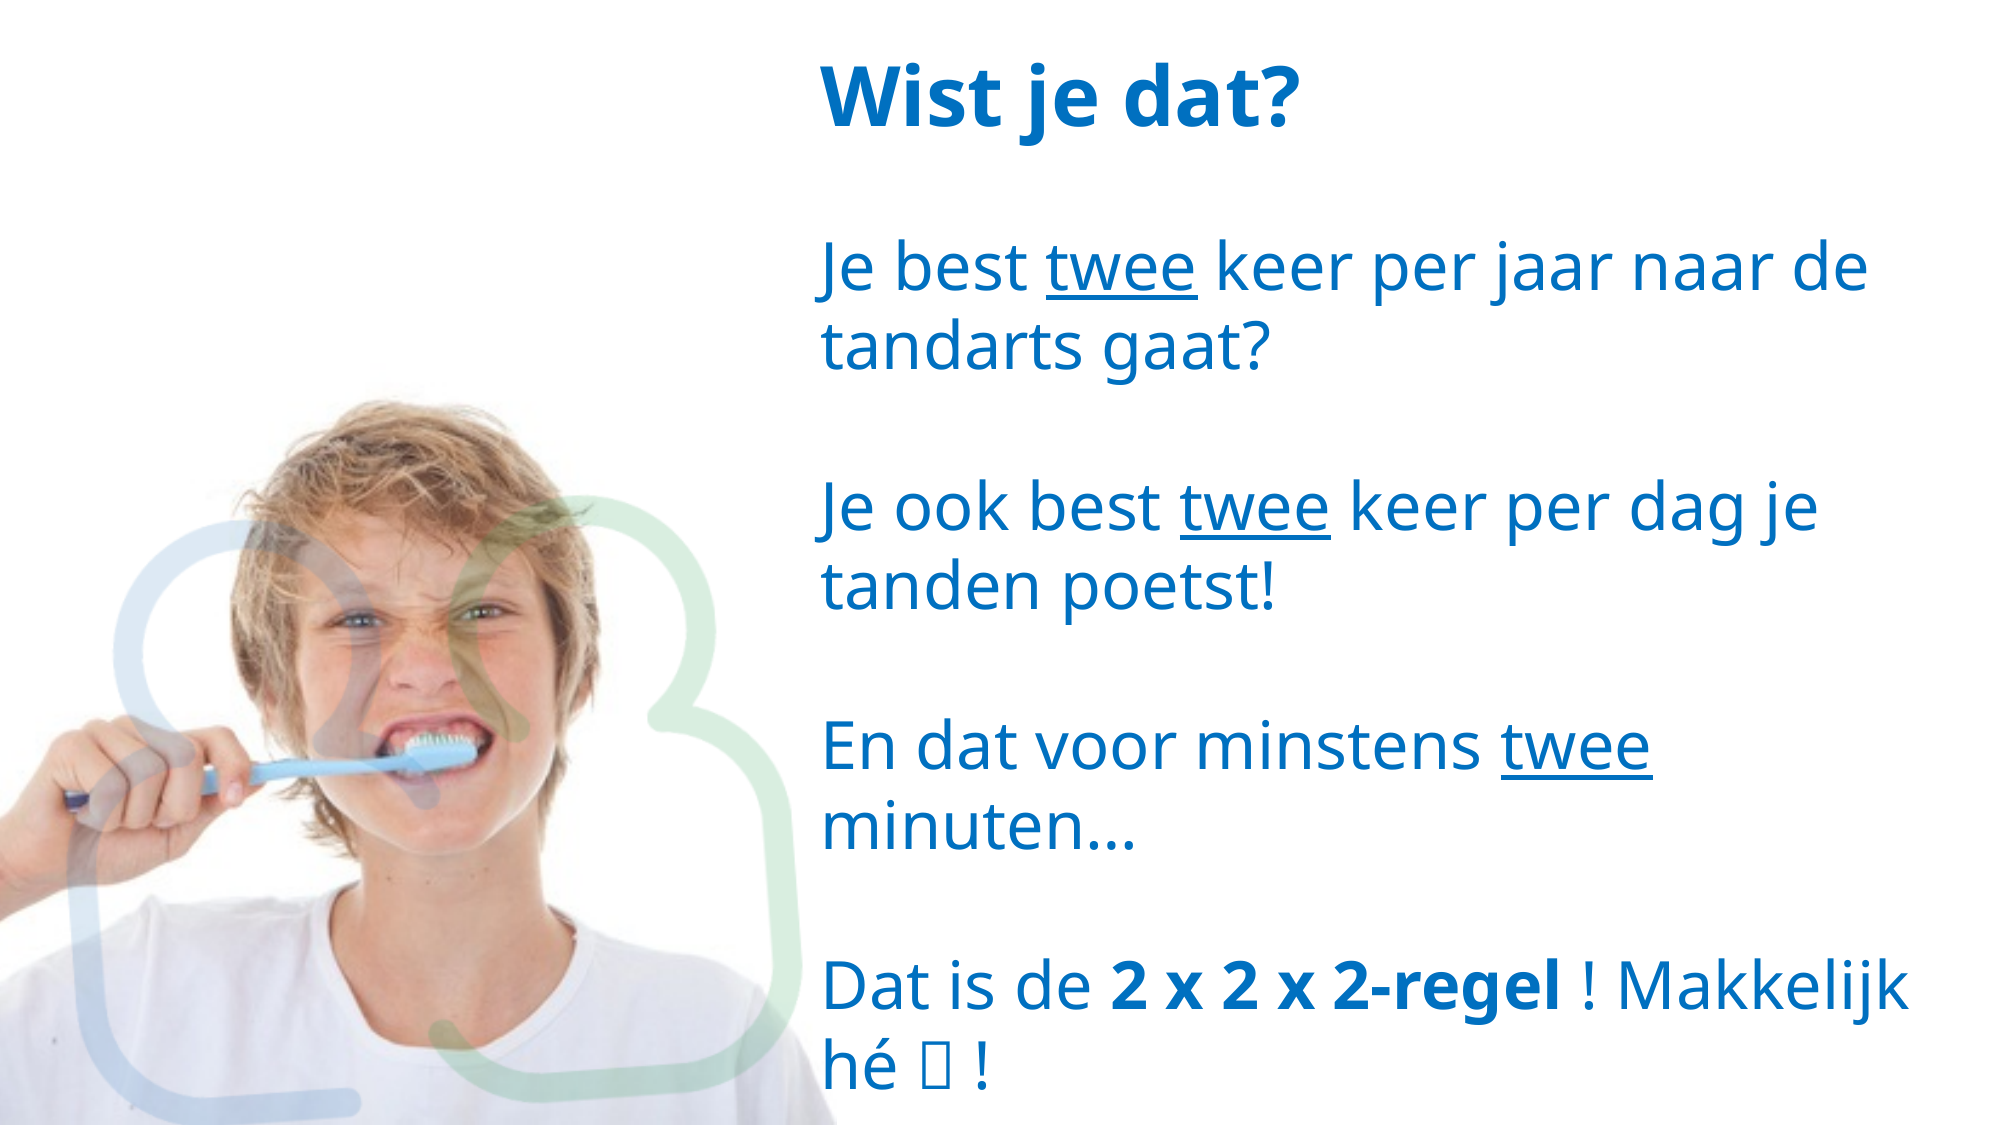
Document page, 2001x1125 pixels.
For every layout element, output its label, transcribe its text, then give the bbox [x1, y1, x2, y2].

picture [0, 287, 838, 1125]
text_box Wist je dat? Je best twee keer per jaar naar de tandarts gaat? Je ook best twee keer per dag je tanden poetst! En dat voor minstens twee minuten… Dat is de 2 x 2 x 2-regel ! Makkelijk hé  ! [805, 36, 2000, 1125]
